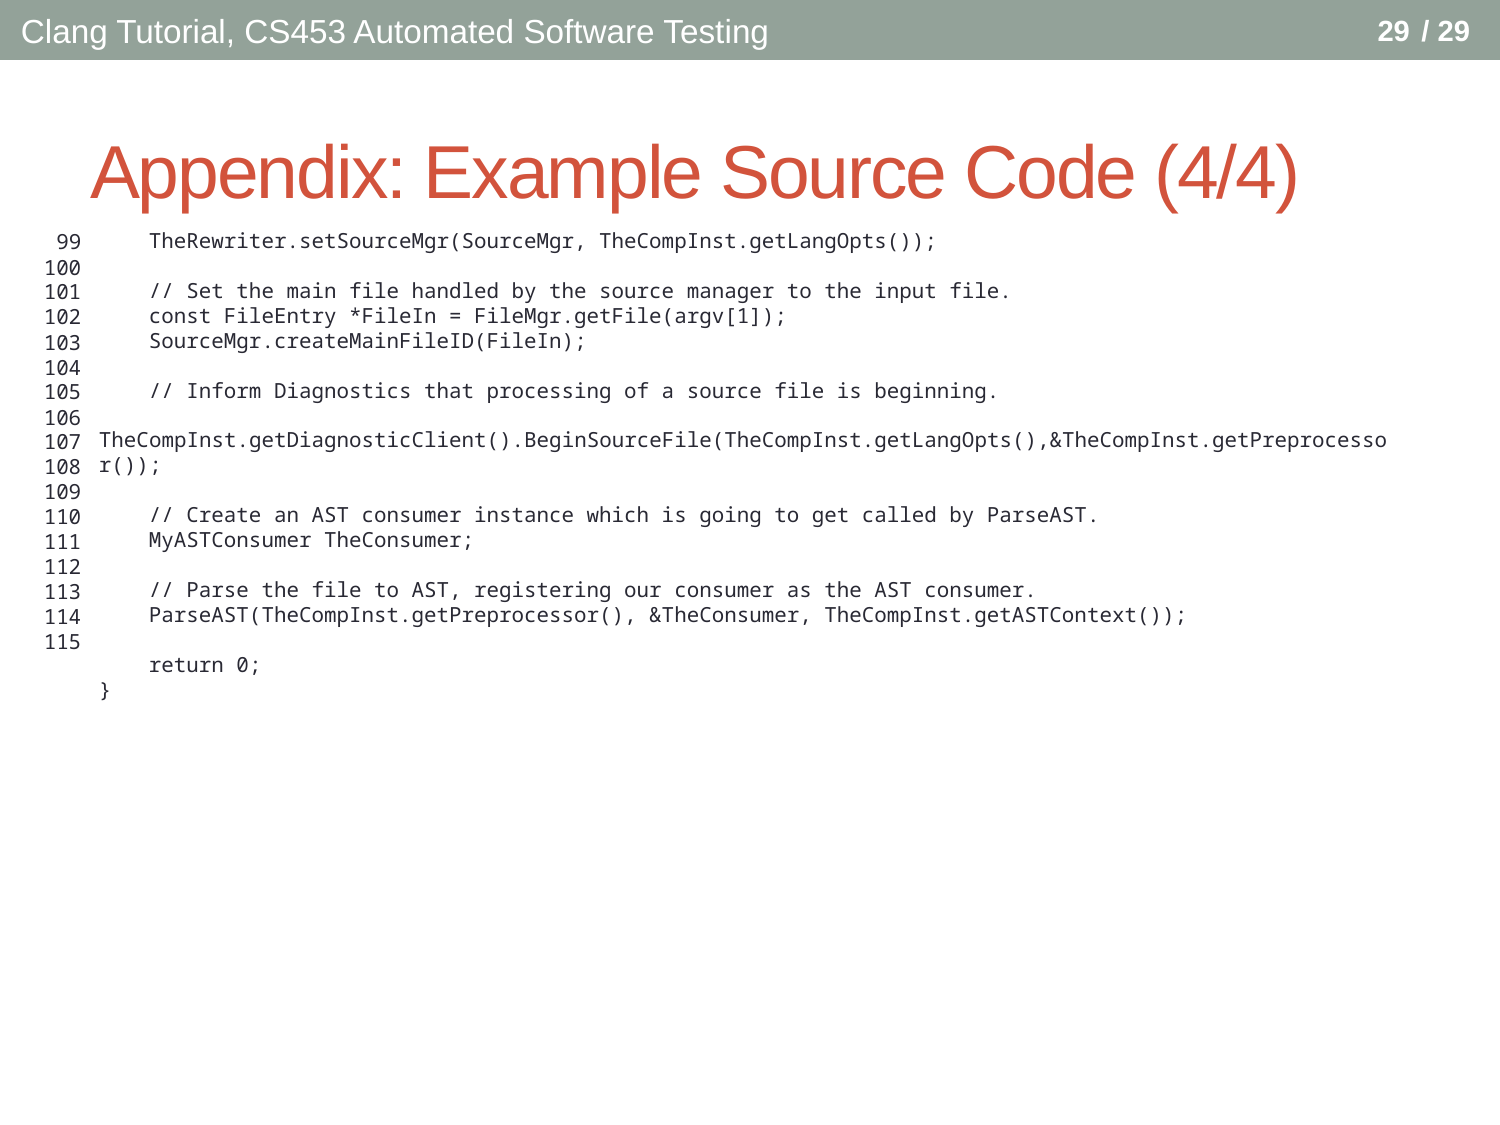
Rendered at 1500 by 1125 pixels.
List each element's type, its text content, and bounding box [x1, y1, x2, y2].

title Appendix: Example Source Code (4/4) [75, 87, 1425, 250]
slide_number 28 [1328, 3, 1425, 57]
footer Clang Tutorial, CS453 Automated Software Testing [5, 9, 1294, 51]
text_box TheRewriter.setSourceMgr(SourceMgr, TheCompInst.getLangOpts()); // Set the main file handled by the source manager to the input file. const FileEntry *FileIn = FileMgr.getFile(argv[1]); SourceMgr.createMainFileID(FileIn); // Inform Diagnostics that processing of a source file is beginning. TheCompInst.getDiagnosticClient().BeginSourceFile(TheCompInst.getLangOpts(),&TheCompInst.getPreprocessor()); // Create an AST consumer instance which is going to get called by ParseAST. MyASTConsumer TheConsumer; // Parse the file to AST, registering our consumer as the AST consumer. ParseAST(TheCompInst.getPreprocessor(), &TheConsumer, TheCompInst.getASTContext()); return 0; } [84, 219, 1412, 710]
text_box 99 100 101 102 103 104 105 106 107 108 109 110 111 112 113 114 115 [17, 221, 96, 662]
